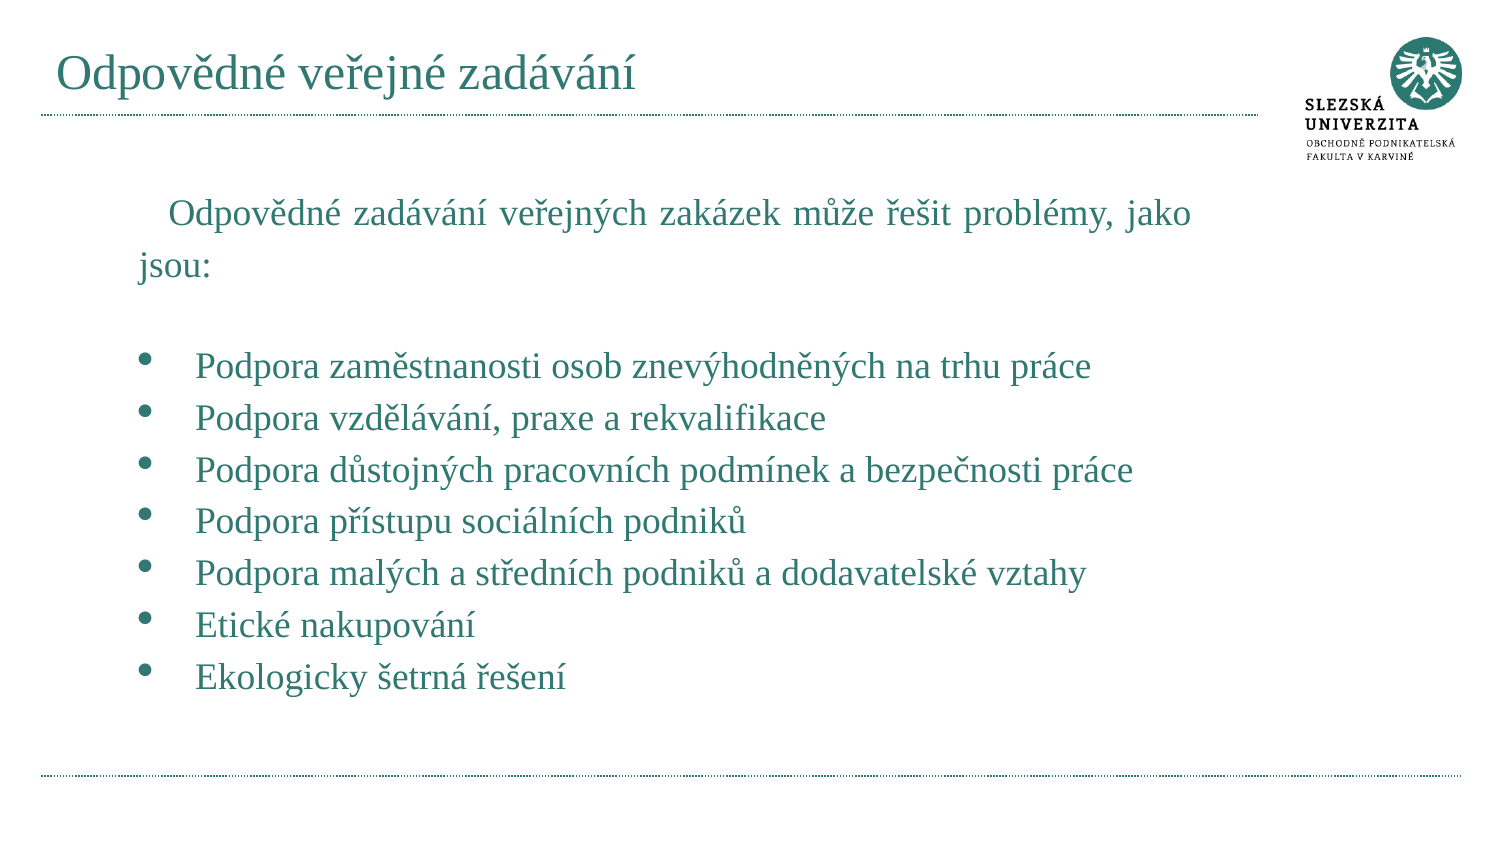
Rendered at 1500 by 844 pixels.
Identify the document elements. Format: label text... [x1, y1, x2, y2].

picture [1305, 37, 1462, 160]
title Odpovědné veřejné zadávání [41, 32, 786, 116]
text_box Odpovědné zadávání veřejných zakázek může řešit problémy, jako jsou: Podpora zaměstnanosti osob znevýhodněných na trhu práce Podpora vzdělávání, praxe a rekvalifikace Podpora důstojných pracovních podmínek a bezpečnosti práce Podpora přístupu sociálních podniků Podpora malých a středních podniků a dodavatelské vztahy Etické nakupování Ekologicky šetrná řešení [123, 173, 1208, 704]
